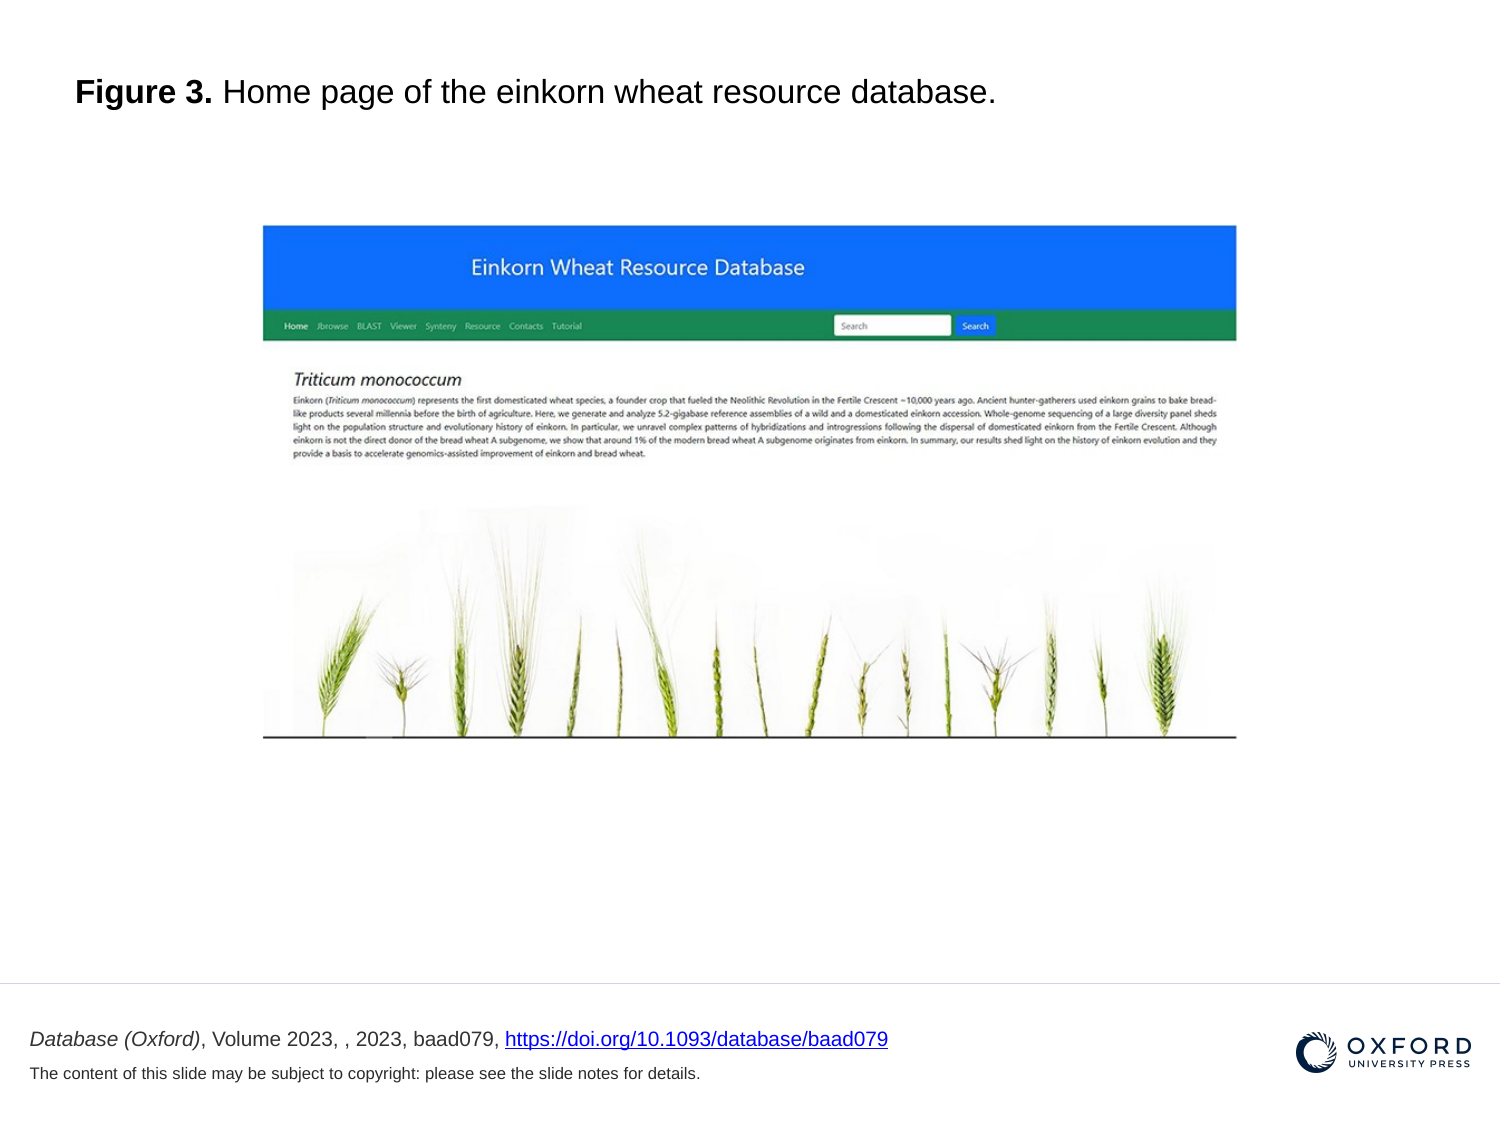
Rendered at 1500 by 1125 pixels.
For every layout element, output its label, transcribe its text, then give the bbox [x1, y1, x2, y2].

footer Database (Oxford), Volume 2023, , 2023, baad079, https://doi.org/10.1093/database/baad079 The content of this slide may be subject to copyright: please see the slide notes for details. [0, 983, 1260, 1125]
picture [1296, 1032, 1471, 1073]
title Figure 3. Home page of the einkorn wheat resource database. [75, 69, 1078, 171]
picture [262, 224, 1238, 740]
